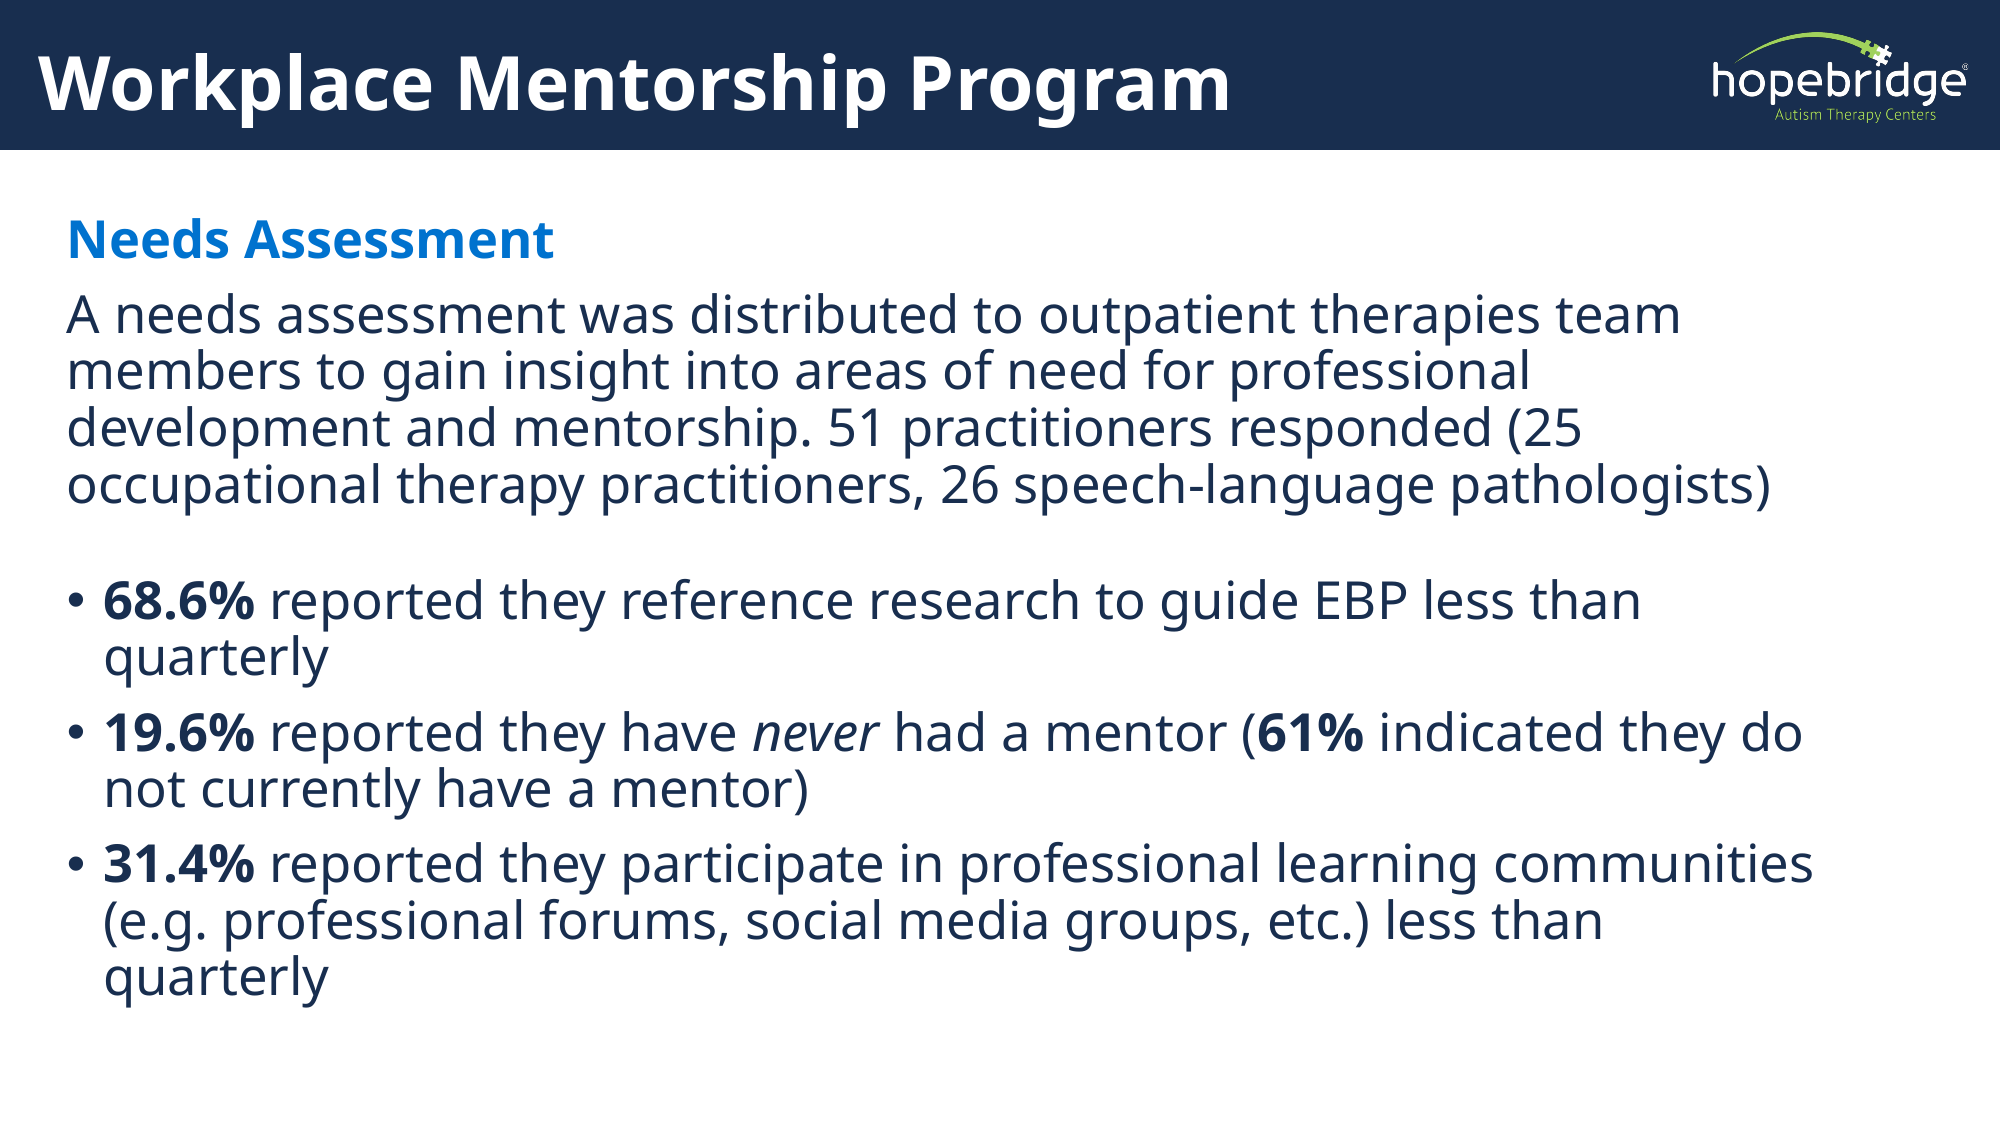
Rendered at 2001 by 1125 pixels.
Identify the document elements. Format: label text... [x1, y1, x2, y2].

list Needs Assessment A needs assessment was distributed to outpatient therapies team members to gain insight into areas of need for professional development and mentorship. 51 practitioners responded (25 occupational therapy practitioners, 26 speech-language pathologists) 68.6% reported they reference research to guide EBP less than quarterly 19.6% reported they have never had a mentor (61% indicated they do not currently have a mentor) 31.4% reported they participate in professional learning communities (e.g. professional forums, social media groups, etc.) less than quarterly [51, 205, 1856, 1015]
title Workplace Mentorship Program [24, 22, 1749, 150]
